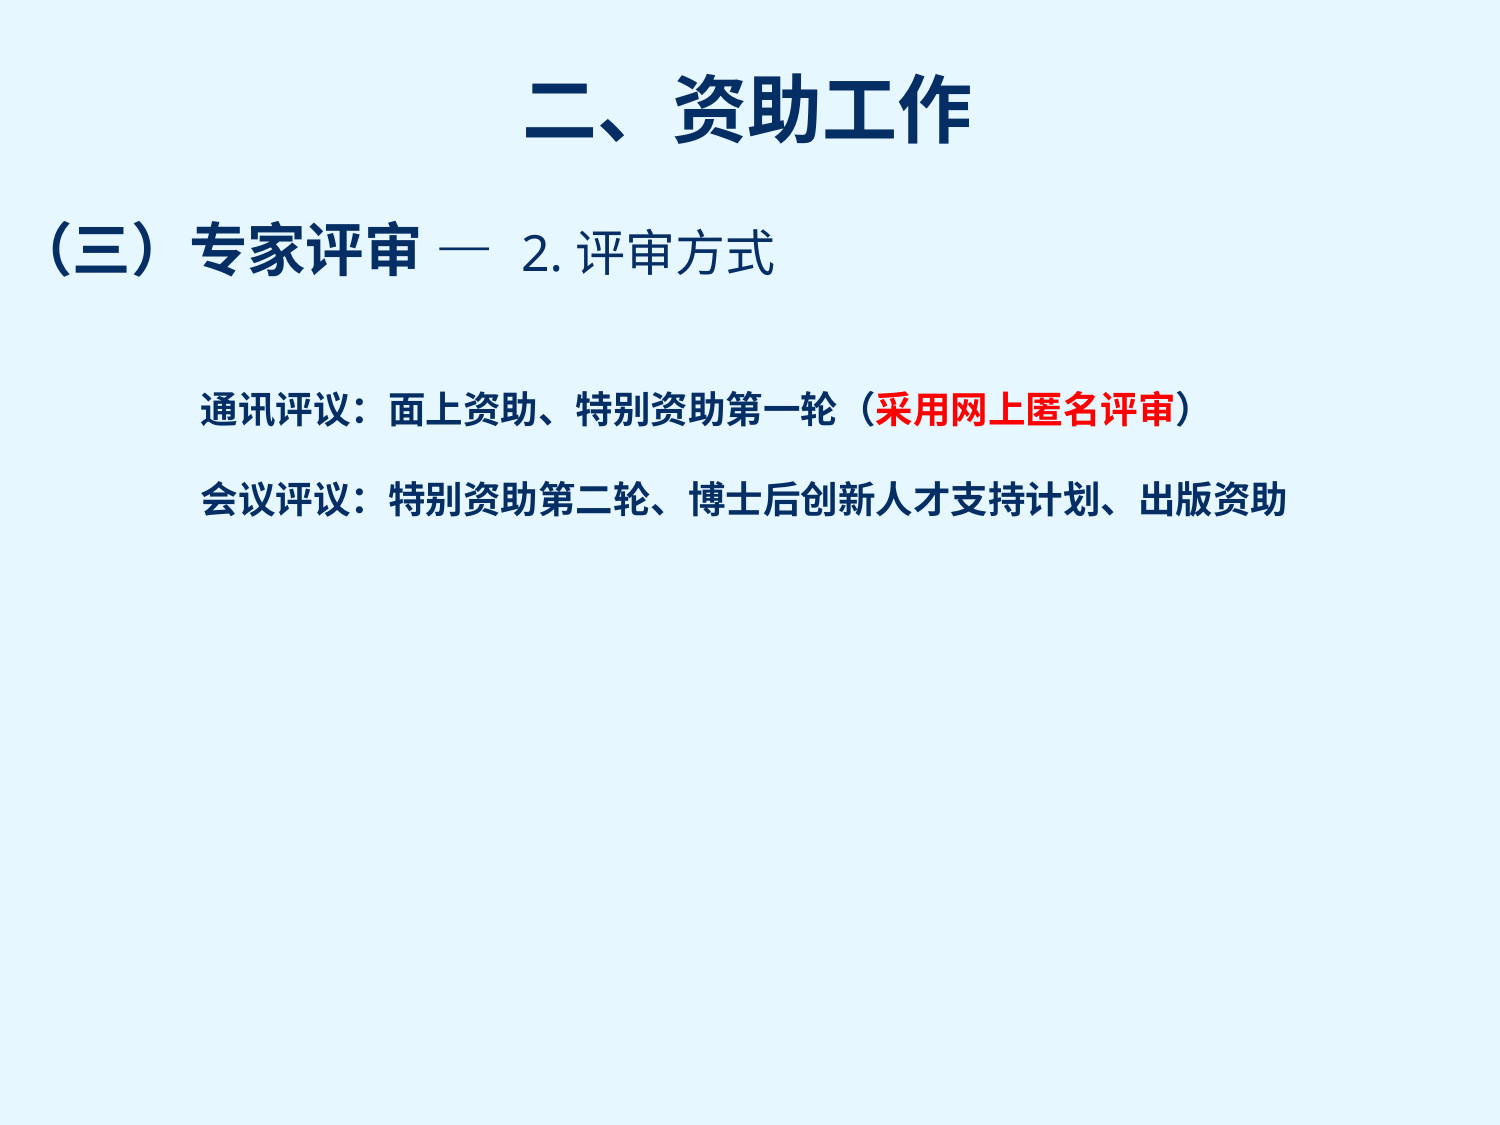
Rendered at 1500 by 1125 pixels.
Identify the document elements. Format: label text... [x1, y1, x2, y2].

text_box （三）专家评审 — 2.评审方式 [0, 205, 1281, 301]
text_box 通讯评议：面上资助、特别资助第一轮（采用网上匿名评审） 会议评议：特别资助第二轮、博士后创新人才支持计划、出版资助 [185, 378, 1315, 663]
